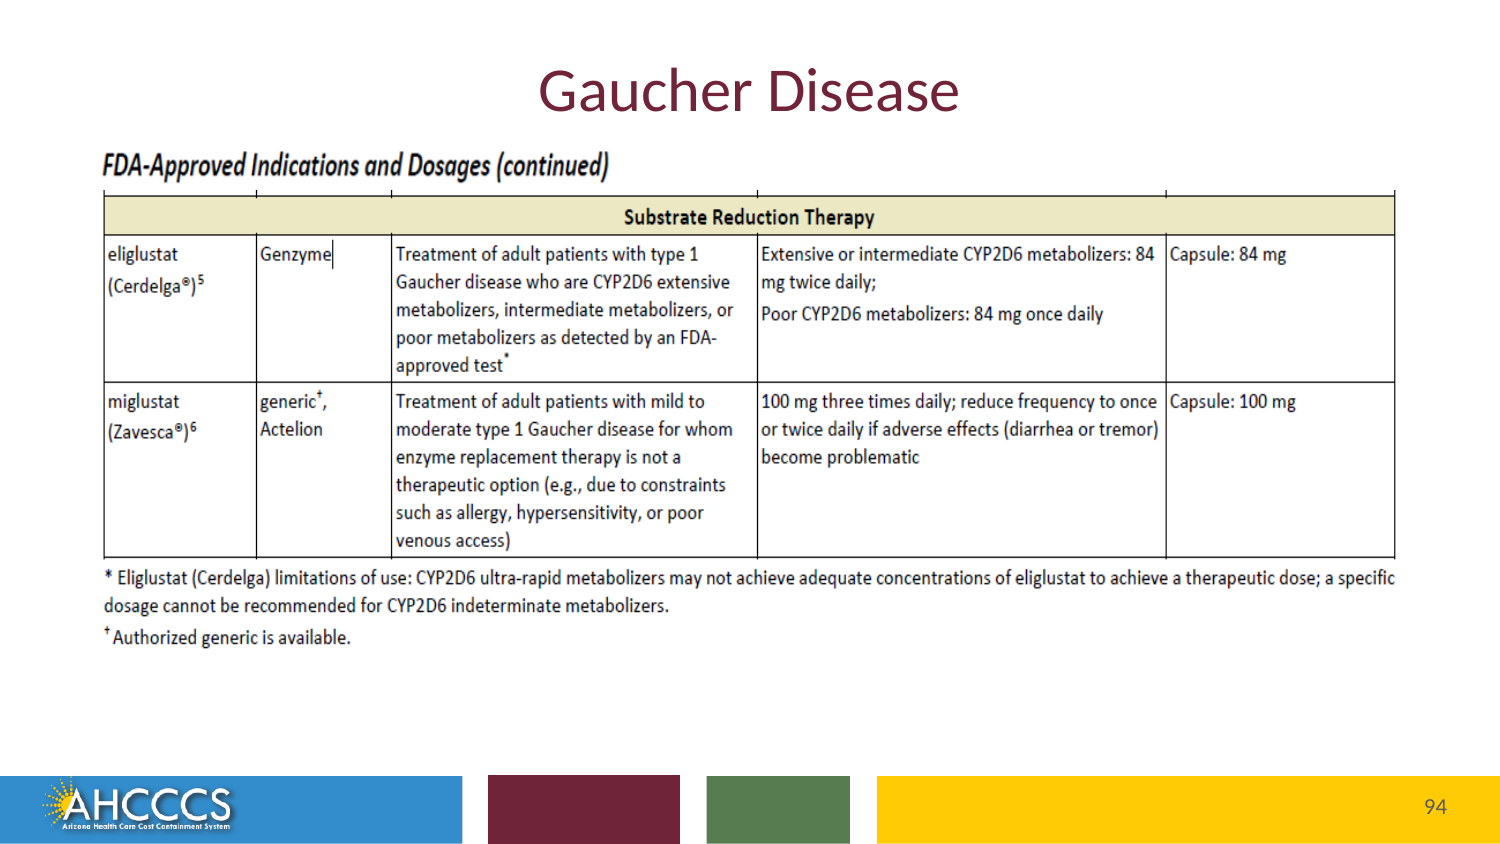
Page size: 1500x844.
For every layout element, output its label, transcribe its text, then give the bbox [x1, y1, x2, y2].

picture [99, 190, 1401, 654]
picture [99, 142, 613, 187]
picture [42, 776, 230, 830]
title Gaucher Disease [75, 22, 1425, 163]
